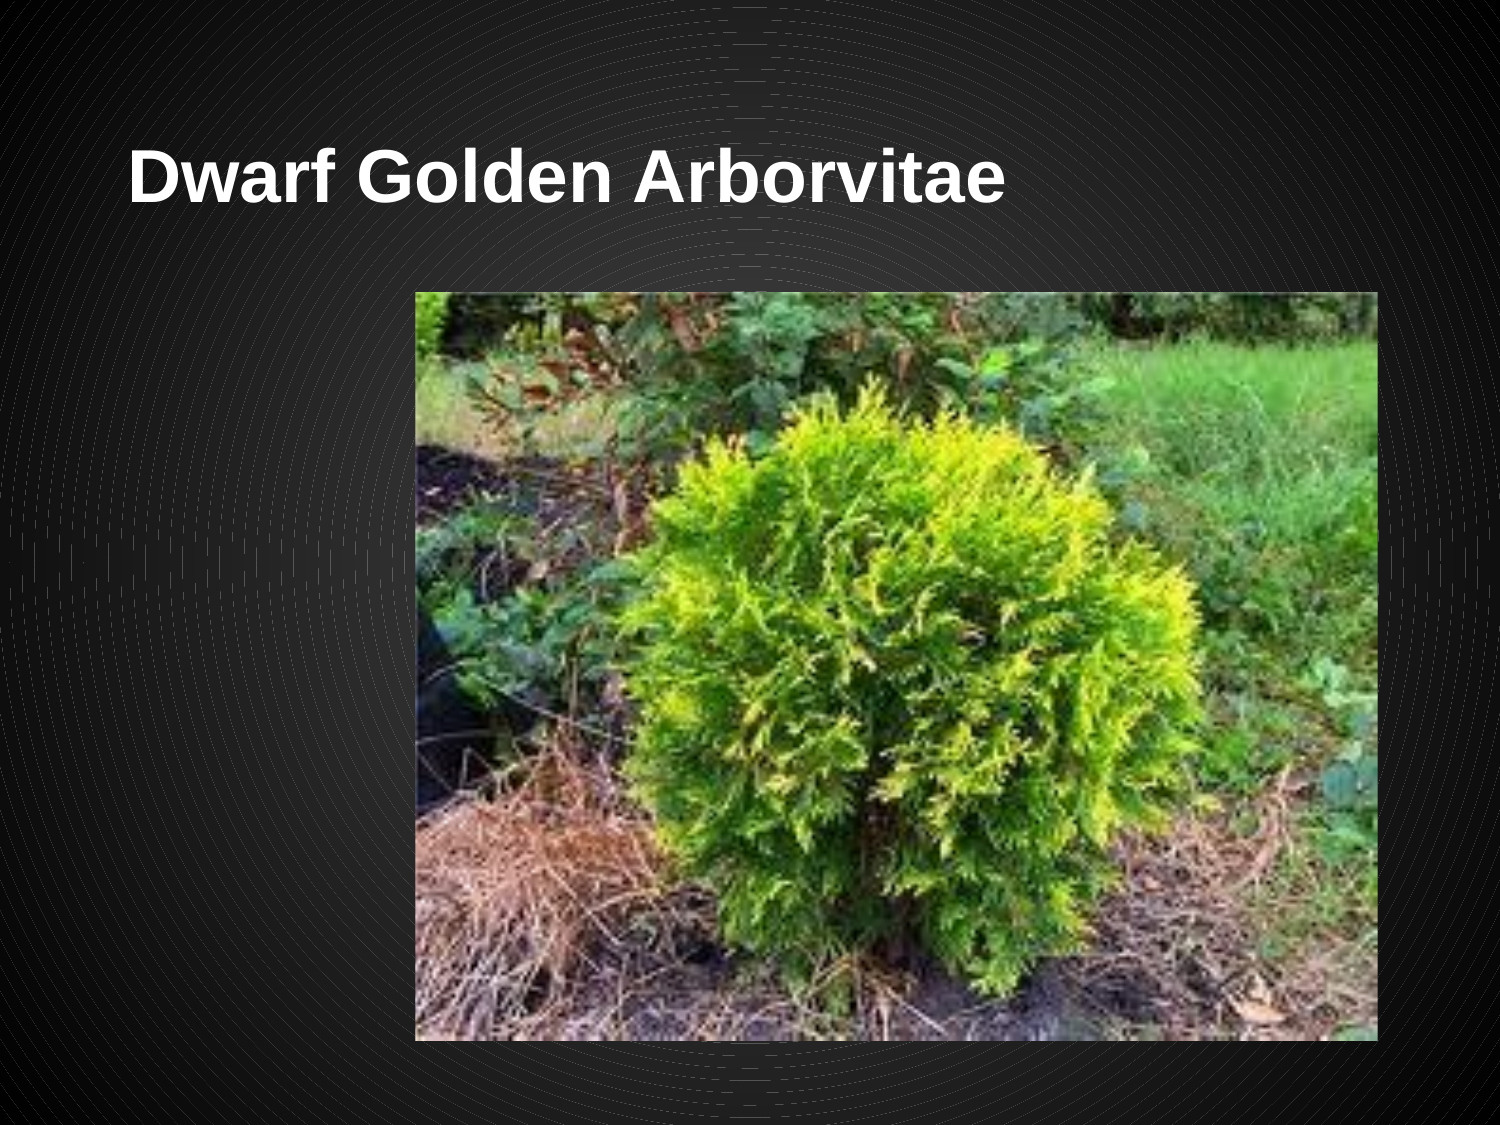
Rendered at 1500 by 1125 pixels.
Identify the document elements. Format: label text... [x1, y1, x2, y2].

title Dwarf Golden Arborvitae [75, 45, 1425, 233]
text_box [415, 292, 1378, 1041]
